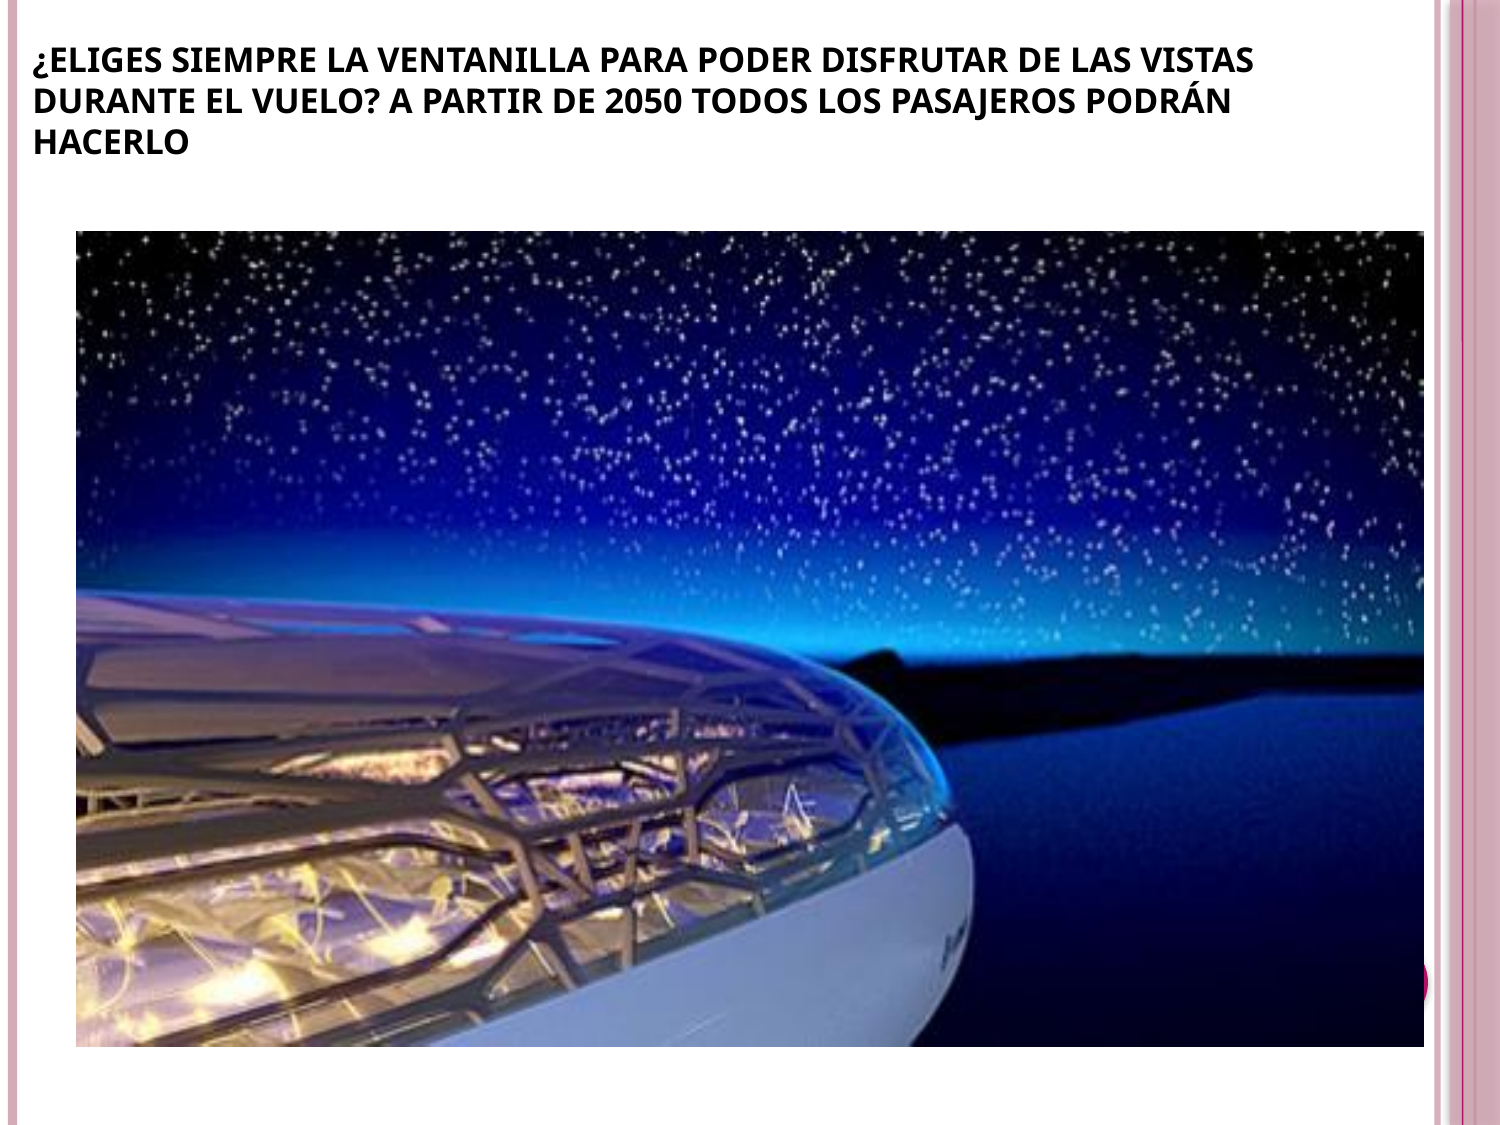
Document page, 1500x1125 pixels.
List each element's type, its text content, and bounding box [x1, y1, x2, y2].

title ¿Eliges siempre la ventanilla para poder disfrutar de las vistas durante el vuelo? A partir de 2050 todos los pasajeros podrán hacerlo [17, 30, 1412, 169]
picture [76, 231, 1424, 1048]
